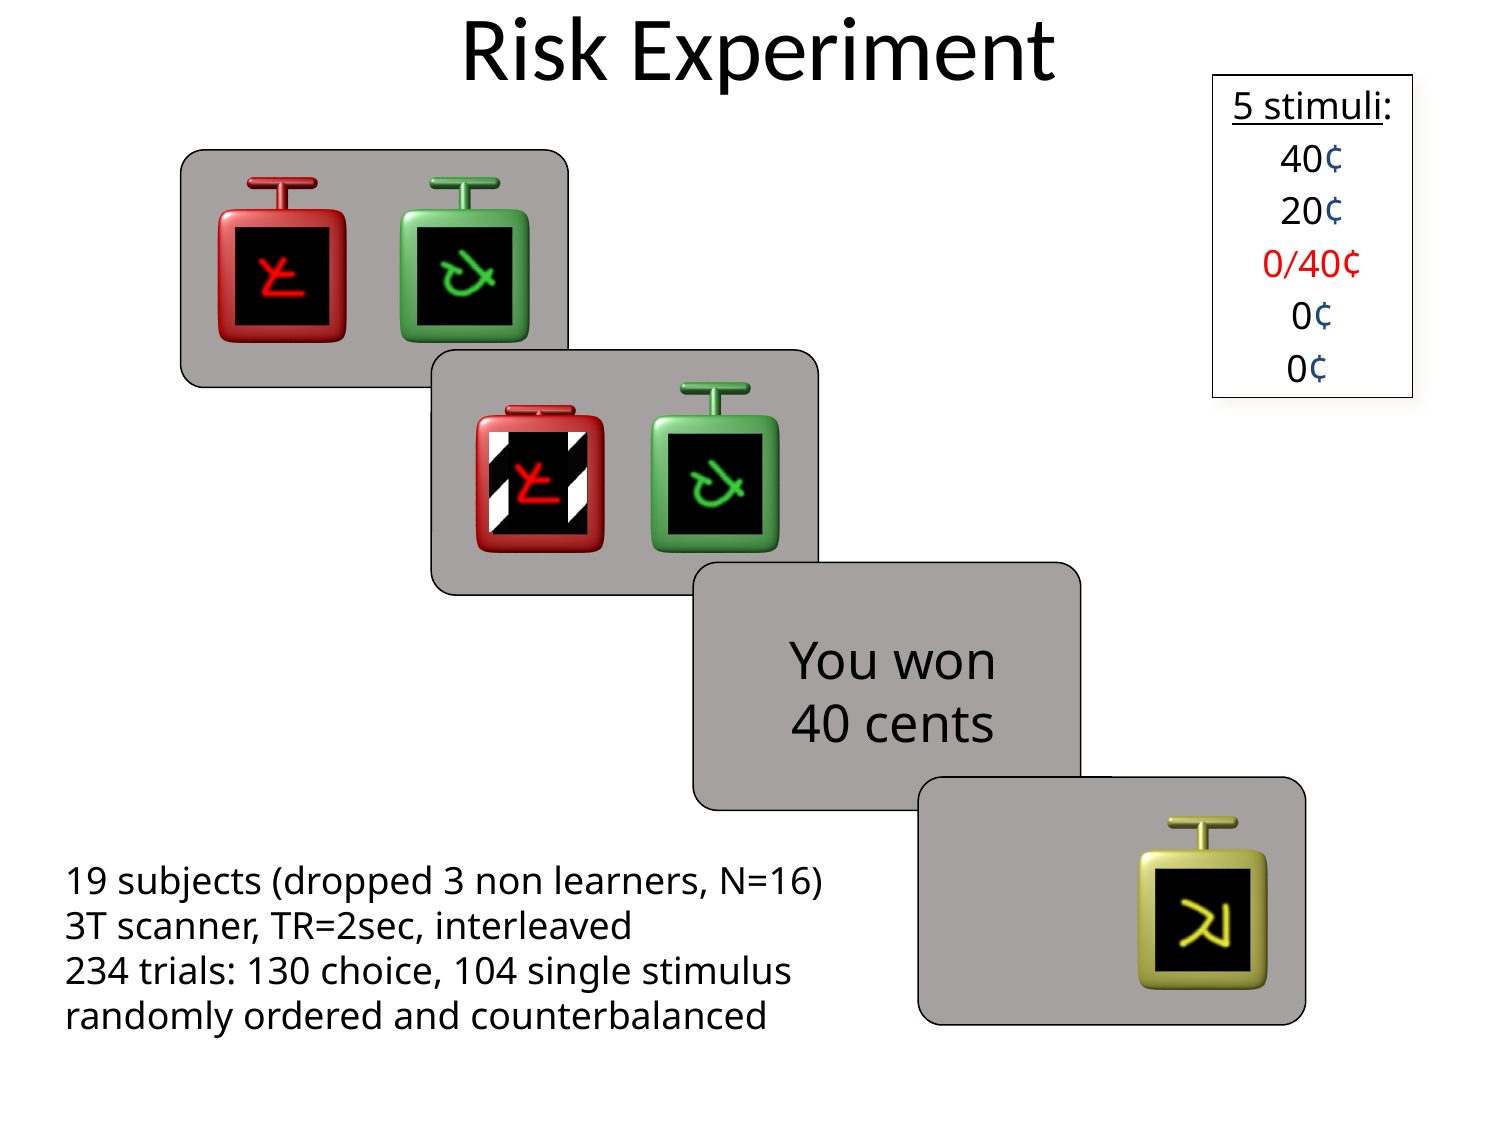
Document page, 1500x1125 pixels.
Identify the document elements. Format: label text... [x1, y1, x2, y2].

text_box 5 stimuli: 40¢ 20¢ 0/40¢ 0¢ 0¢ [1212, 74, 1413, 398]
text_box 19 subjects (dropped 3 non learners, N=16) 3T scanner, TR=2sec, interleaved 234 trials: 130 choice, 104 single stimulus randomly ordered and counterbalanced [49, 849, 863, 1045]
text_box Risk Experiment [446, 0, 1161, 88]
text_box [430, 168, 589, 596]
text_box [917, 599, 1351, 1026]
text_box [180, 149, 569, 388]
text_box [592, 166, 1249, 811]
